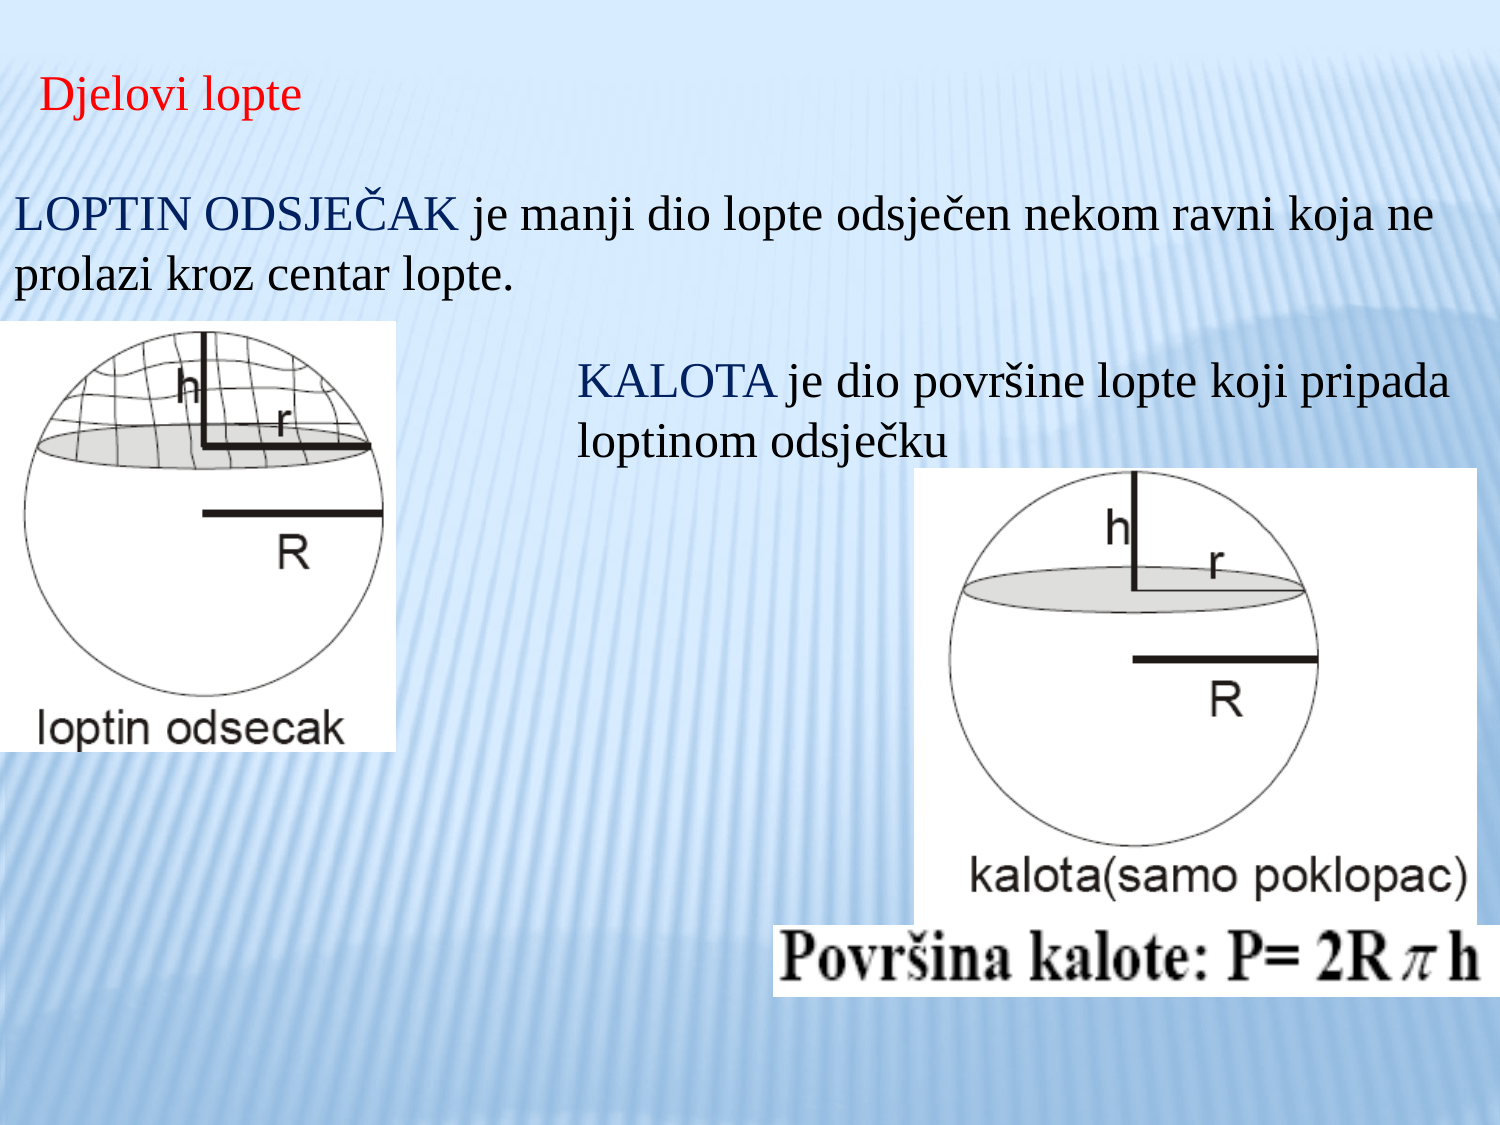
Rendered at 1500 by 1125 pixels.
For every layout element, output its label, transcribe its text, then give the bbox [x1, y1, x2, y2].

text_box Djelovi lopte LOPTIN ODSJEČAK je manji dio lopte odsječen nekom ravni koja ne prolazi kroz centar lopte. [0, 53, 1465, 368]
picture [773, 468, 1500, 998]
picture [0, 320, 396, 752]
text_box KALOTA je dio površine lopte koji pripada loptinom odsječku [562, 339, 1477, 475]
